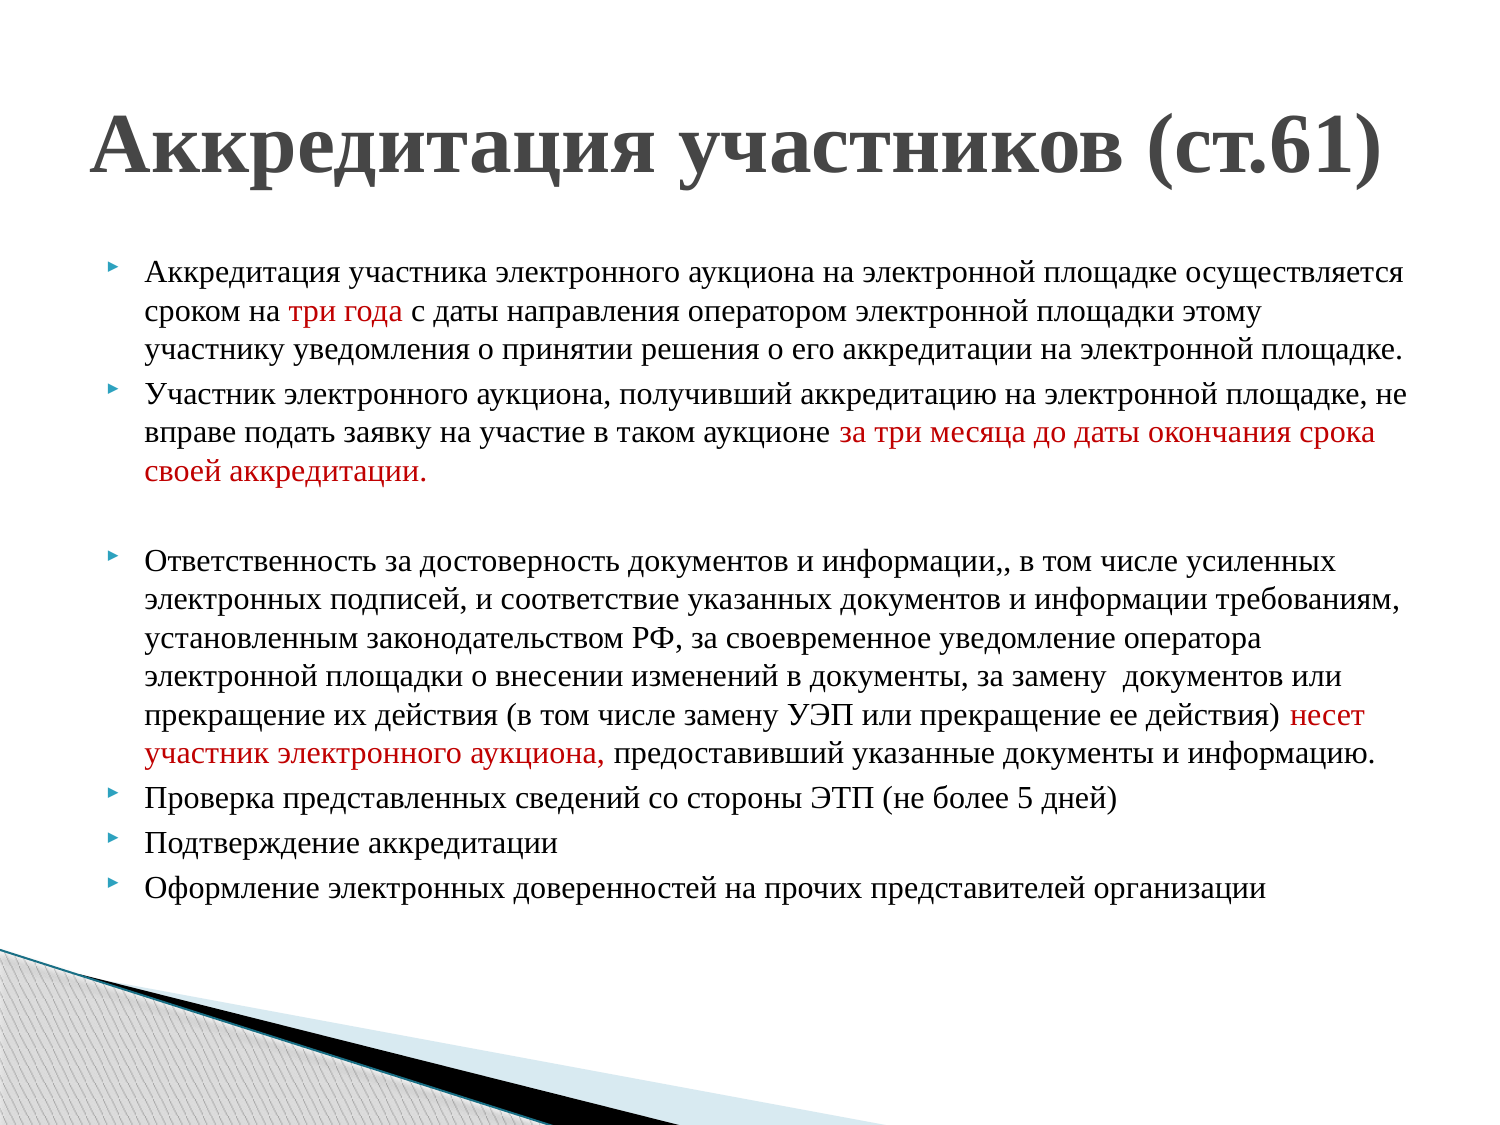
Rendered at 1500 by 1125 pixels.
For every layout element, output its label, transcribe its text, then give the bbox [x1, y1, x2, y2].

title Аккредитация участников (ст.61) [75, 45, 1425, 233]
list Аккредитация участника электронного аукциона на электронной площадке осуществляется сроком на три года с даты направления оператором электронной площадки этому участнику уведомления о принятии решения о его аккредитации на электронной площадке. Участник электронного аукциона, получивший аккредитацию на электронной площадке, не вправе подать заявку на участие в таком аукционе за три месяца до даты окончания срока своей аккредитации. Ответственность за достоверность документов и информации,, в том числе усиленных электронных подписей, и соответствие указанных документов и информации требованиям, установленным законодательством РФ, за своевременное уведомление оператора электронной площадки о внесении изменений в документы, за замену документов или прекращение их действия (в том числе замену УЭП или прекращение ее действия) несет участник электронного аукциона, предоставивший указанные документы и информацию. Проверка представленных сведений со стороны ЭТП (не более 5 дней) Подтверждение аккредитации Оформление электронных доверенностей на прочих представителей организации [75, 242, 1425, 986]
